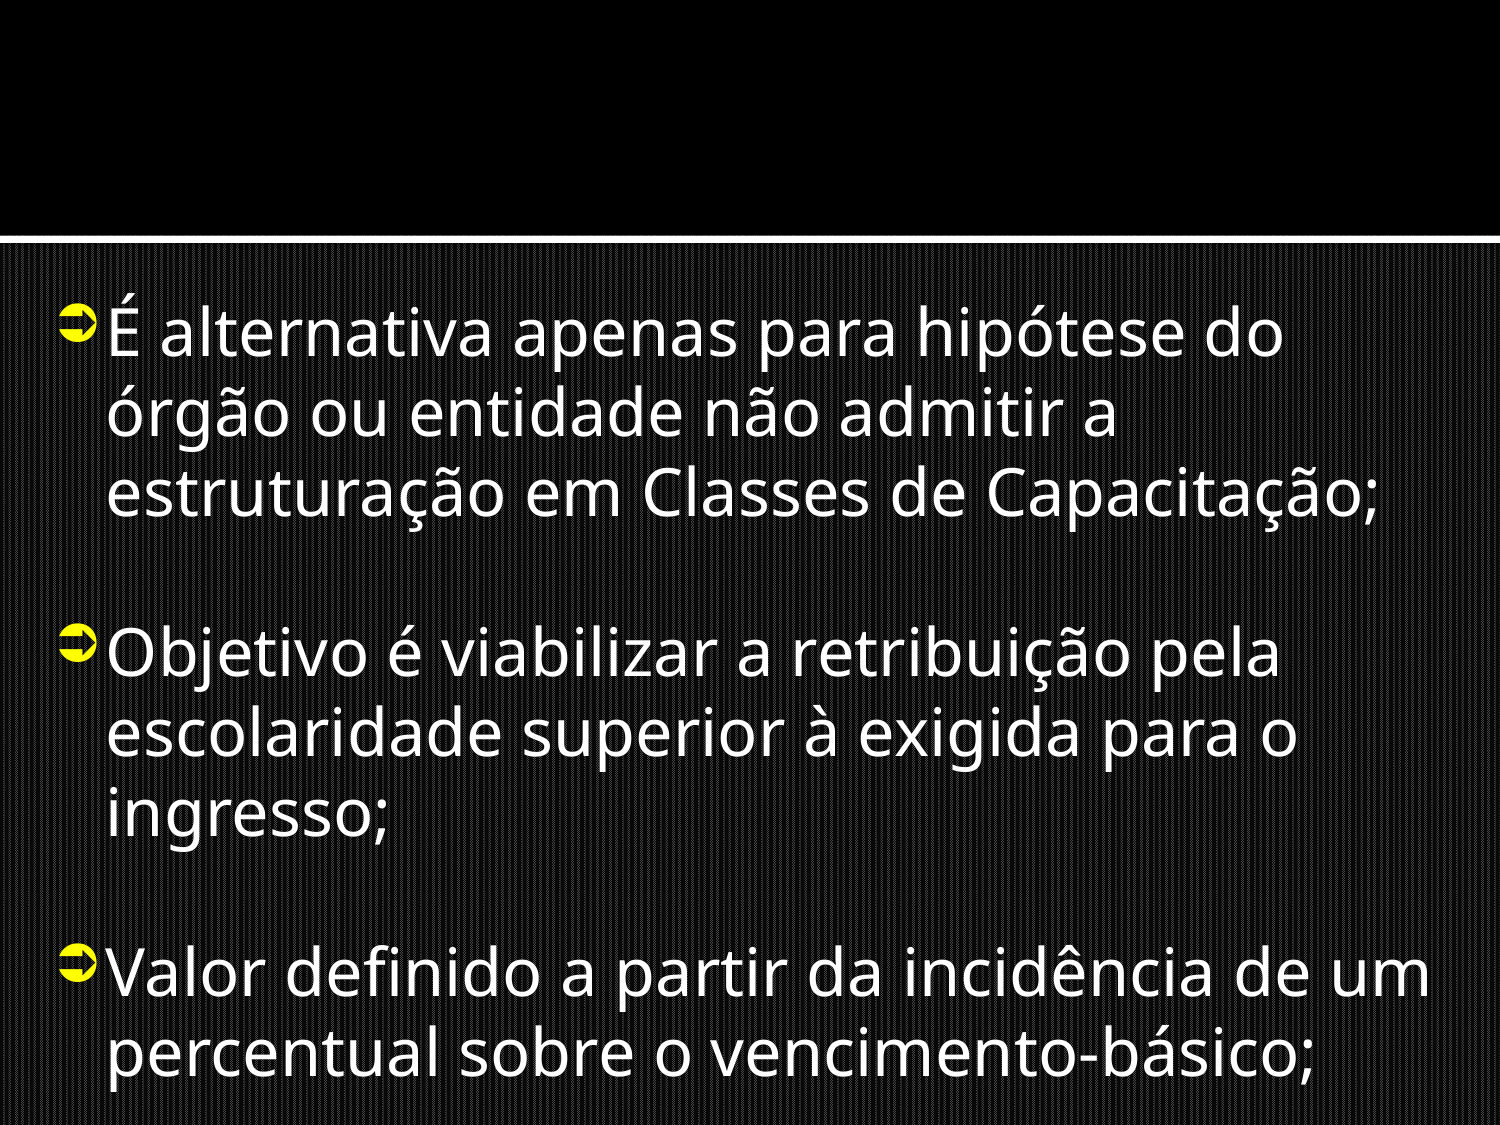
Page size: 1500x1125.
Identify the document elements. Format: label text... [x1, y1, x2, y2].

list É alternativa apenas para hipótese do órgão ou entidade não admitir a estruturação em Classes de Capacitação; Objetivo é viabilizar a retribuição pela escolaridade superior à exigida para o ingresso; Valor definido a partir da incidência de um percentual sobre o vencimento-básico; [24, 274, 1476, 1101]
